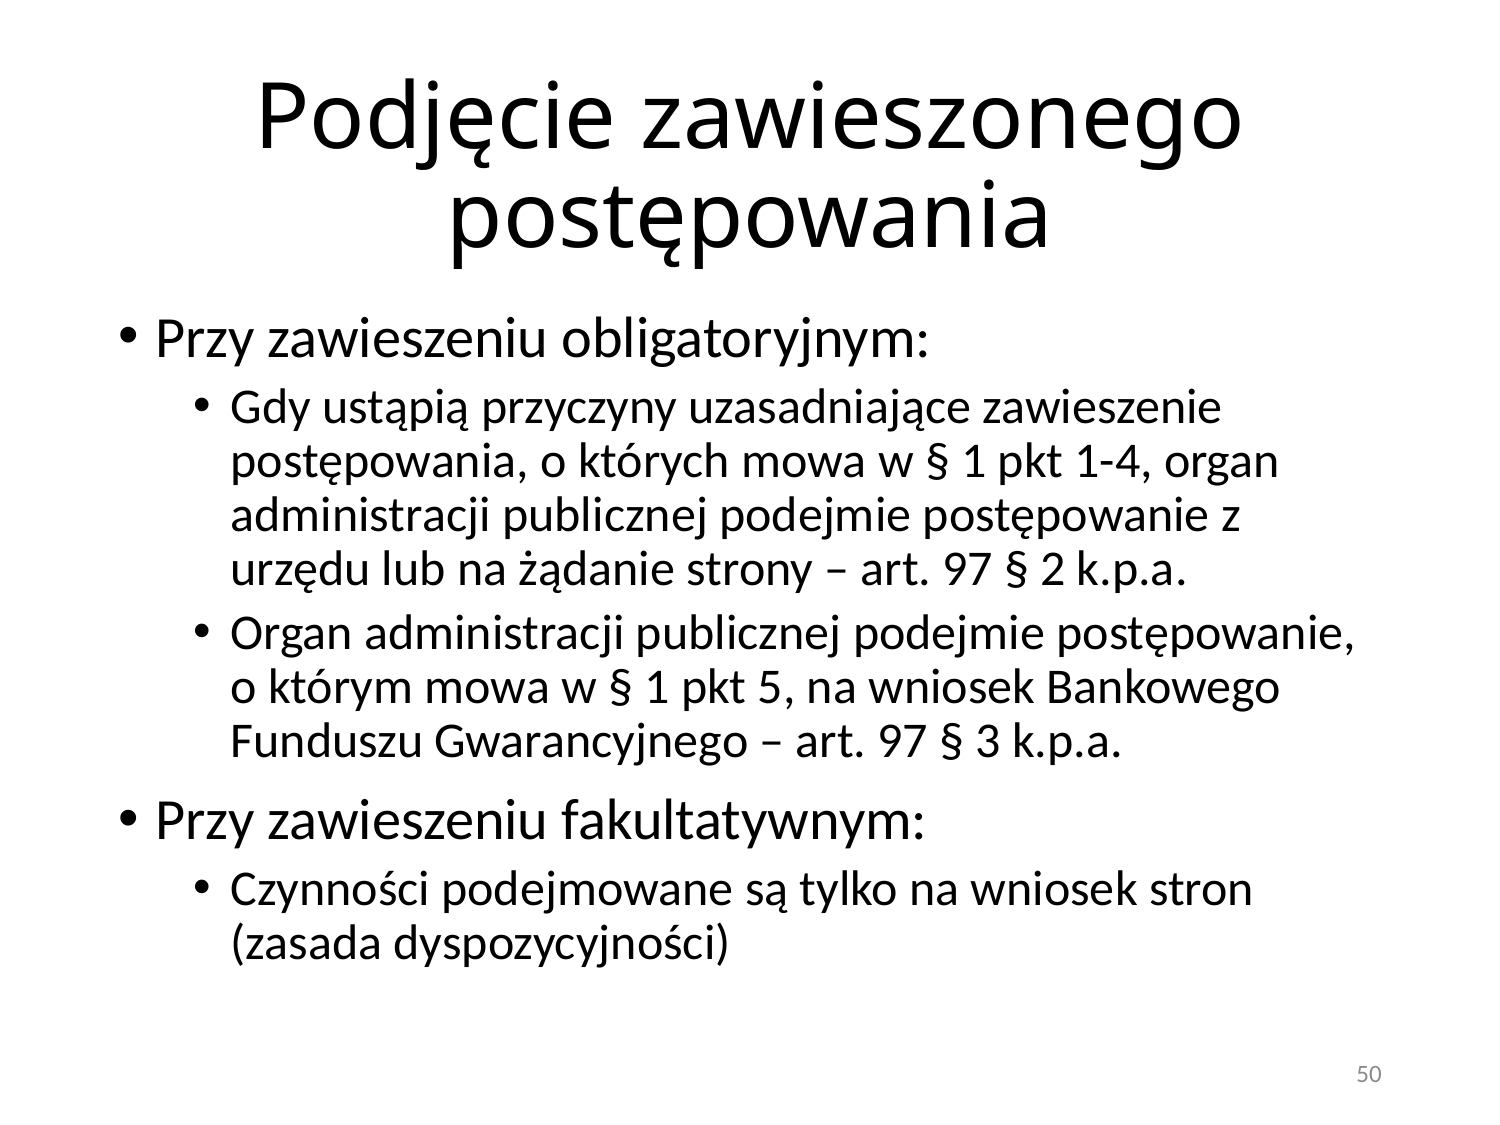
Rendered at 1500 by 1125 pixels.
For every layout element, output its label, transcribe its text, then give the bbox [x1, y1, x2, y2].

title Podjęcie zawieszonego postępowania [103, 59, 1397, 278]
slide_number 50 [1059, 1042, 1397, 1103]
list Przy zawieszeniu obligatoryjnym: Gdy ustąpią przyczyny uzasadniające zawieszenie postępowania, o których mowa w § 1 pkt 1-4, organ administracji publicznej podejmie postępowanie z urzędu lub na żądanie strony – art. 97 § 2 k.p.a. Organ administracji publicznej podejmie postępowanie, o którym mowa w § 1 pkt 5, na wniosek Bankowego Funduszu Gwarancyjnego – art. 97 § 3 k.p.a. Przy zawieszeniu fakultatywnym: Czynności podejmowane są tylko na wniosek stron (zasada dyspozycyjności) [103, 299, 1397, 1014]
